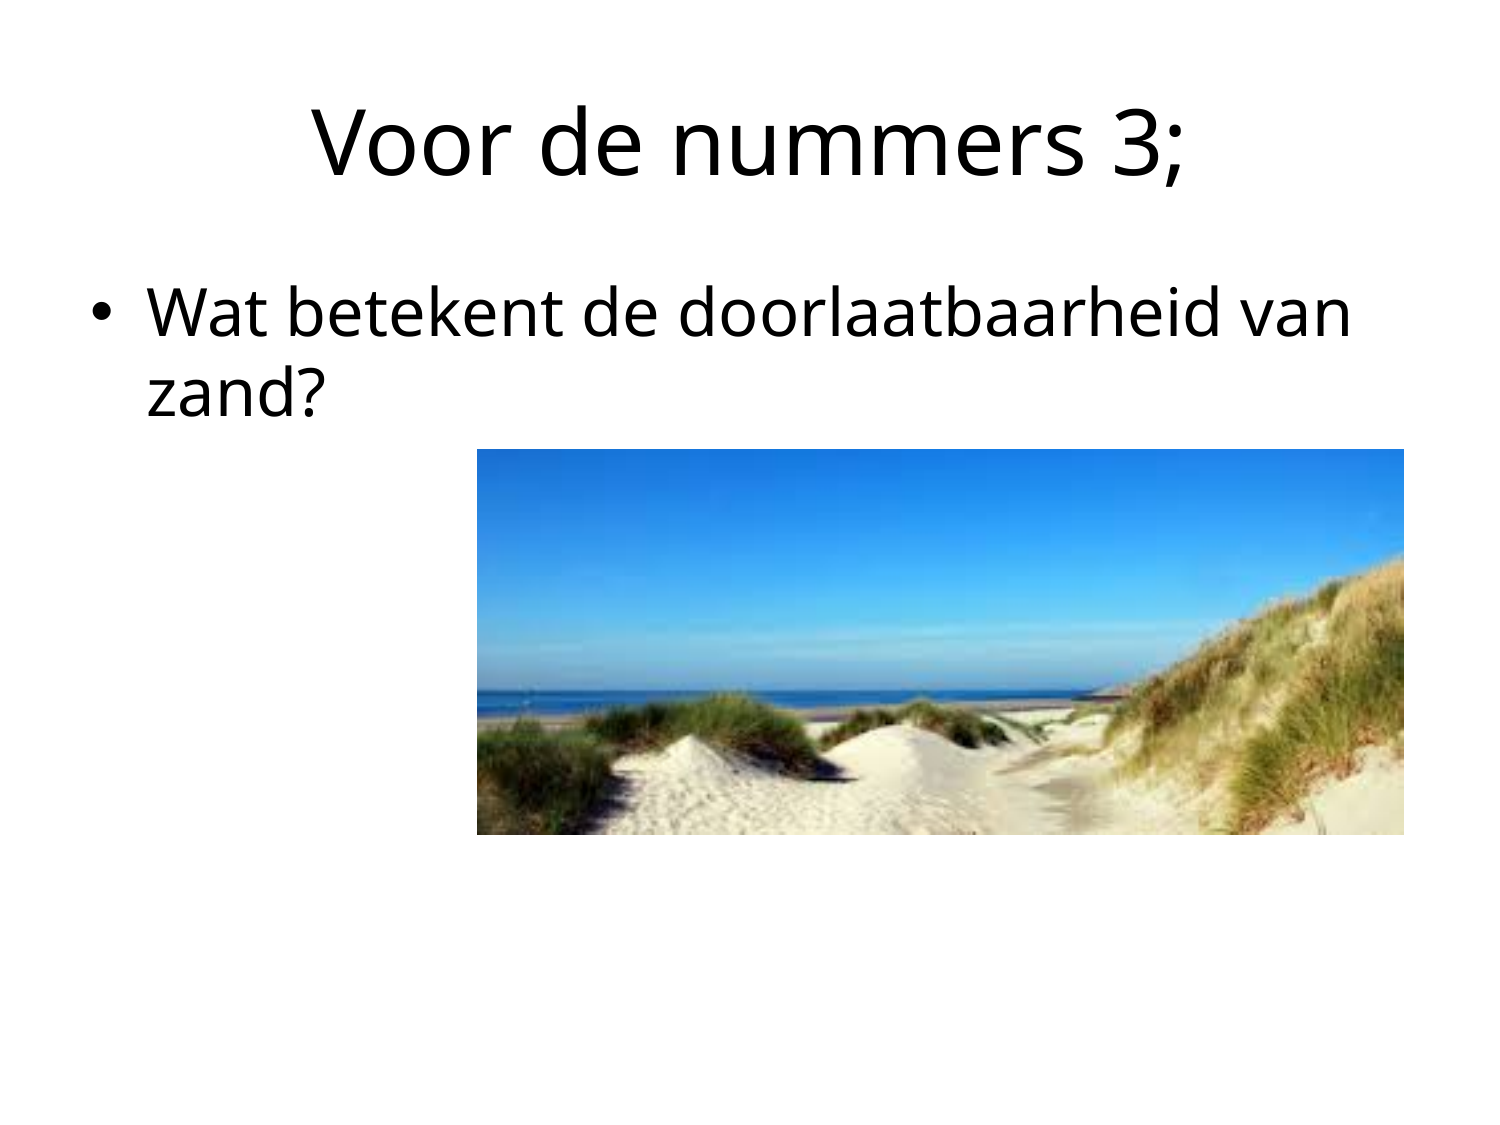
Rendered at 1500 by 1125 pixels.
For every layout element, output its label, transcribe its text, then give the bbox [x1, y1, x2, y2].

picture [477, 448, 1405, 835]
list Wat betekent de doorlaatbaarheid van zand? [75, 262, 1425, 1005]
title Voor de nummers 3; [75, 45, 1425, 233]
